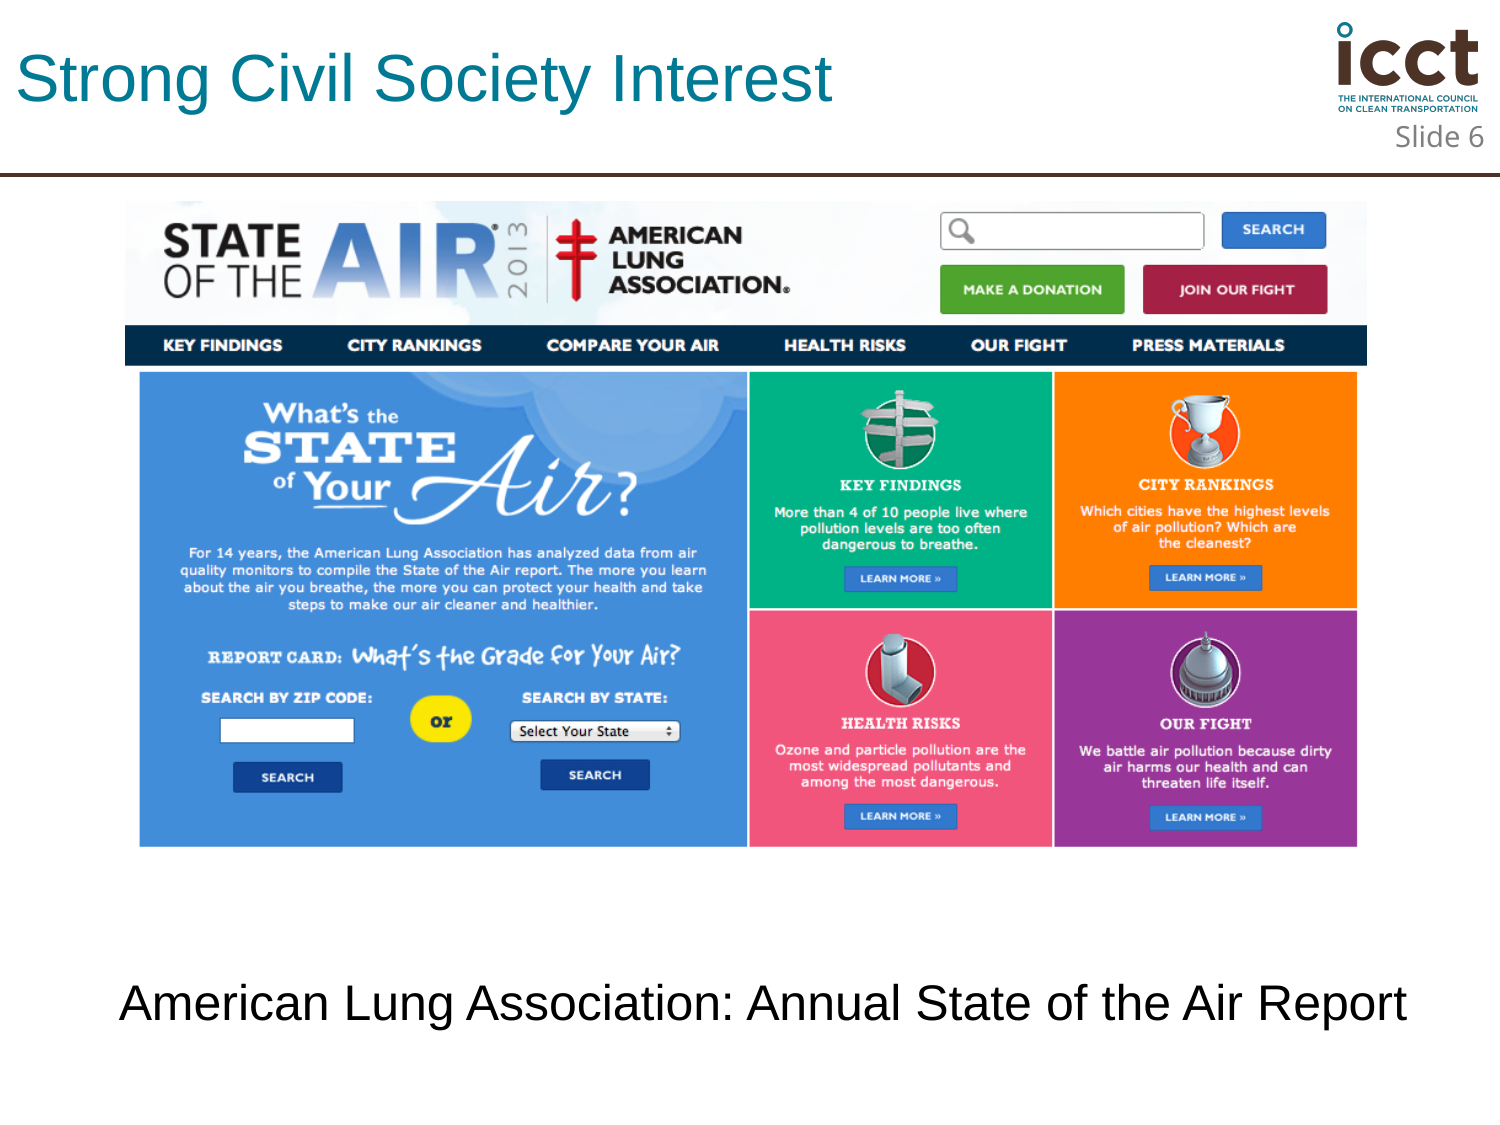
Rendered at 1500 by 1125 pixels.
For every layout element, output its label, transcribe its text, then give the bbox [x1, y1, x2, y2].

picture [1337, 22, 1478, 111]
slide_number Slide 6 [1314, 111, 1500, 186]
text_box American Lung Association: Annual State of the Air Report [104, 962, 1423, 1038]
picture [1341, 26, 1349, 34]
title Strong Civil Society Interest [0, 0, 1316, 151]
picture [125, 200, 1367, 858]
